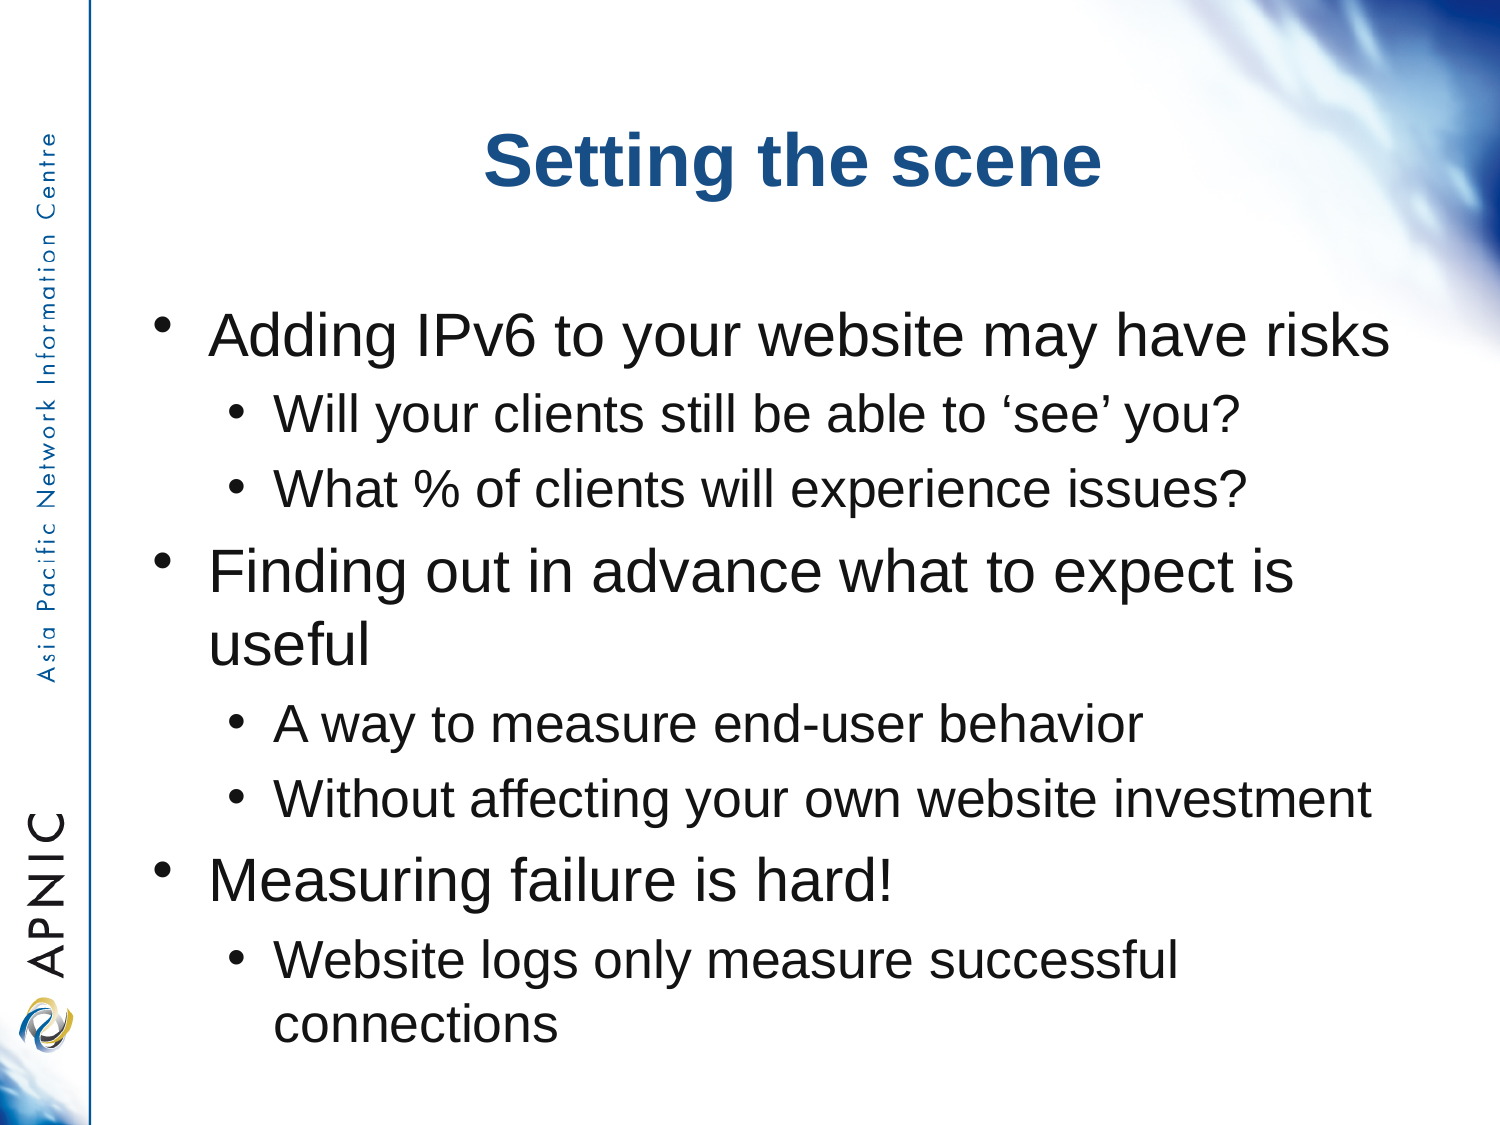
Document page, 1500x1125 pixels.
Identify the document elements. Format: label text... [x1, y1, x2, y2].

list Adding IPv6 to your website may have risks Will your clients still be able to ‘see’ you? What % of clients will experience issues? Finding out in advance what to expect is useful A way to measure end-user behavior Without affecting your own website investment Measuring failure is hard! Website logs only measure successful connections [137, 287, 1451, 1076]
title Setting the scene [137, 62, 1451, 251]
picture [0, 0, 1500, 1125]
